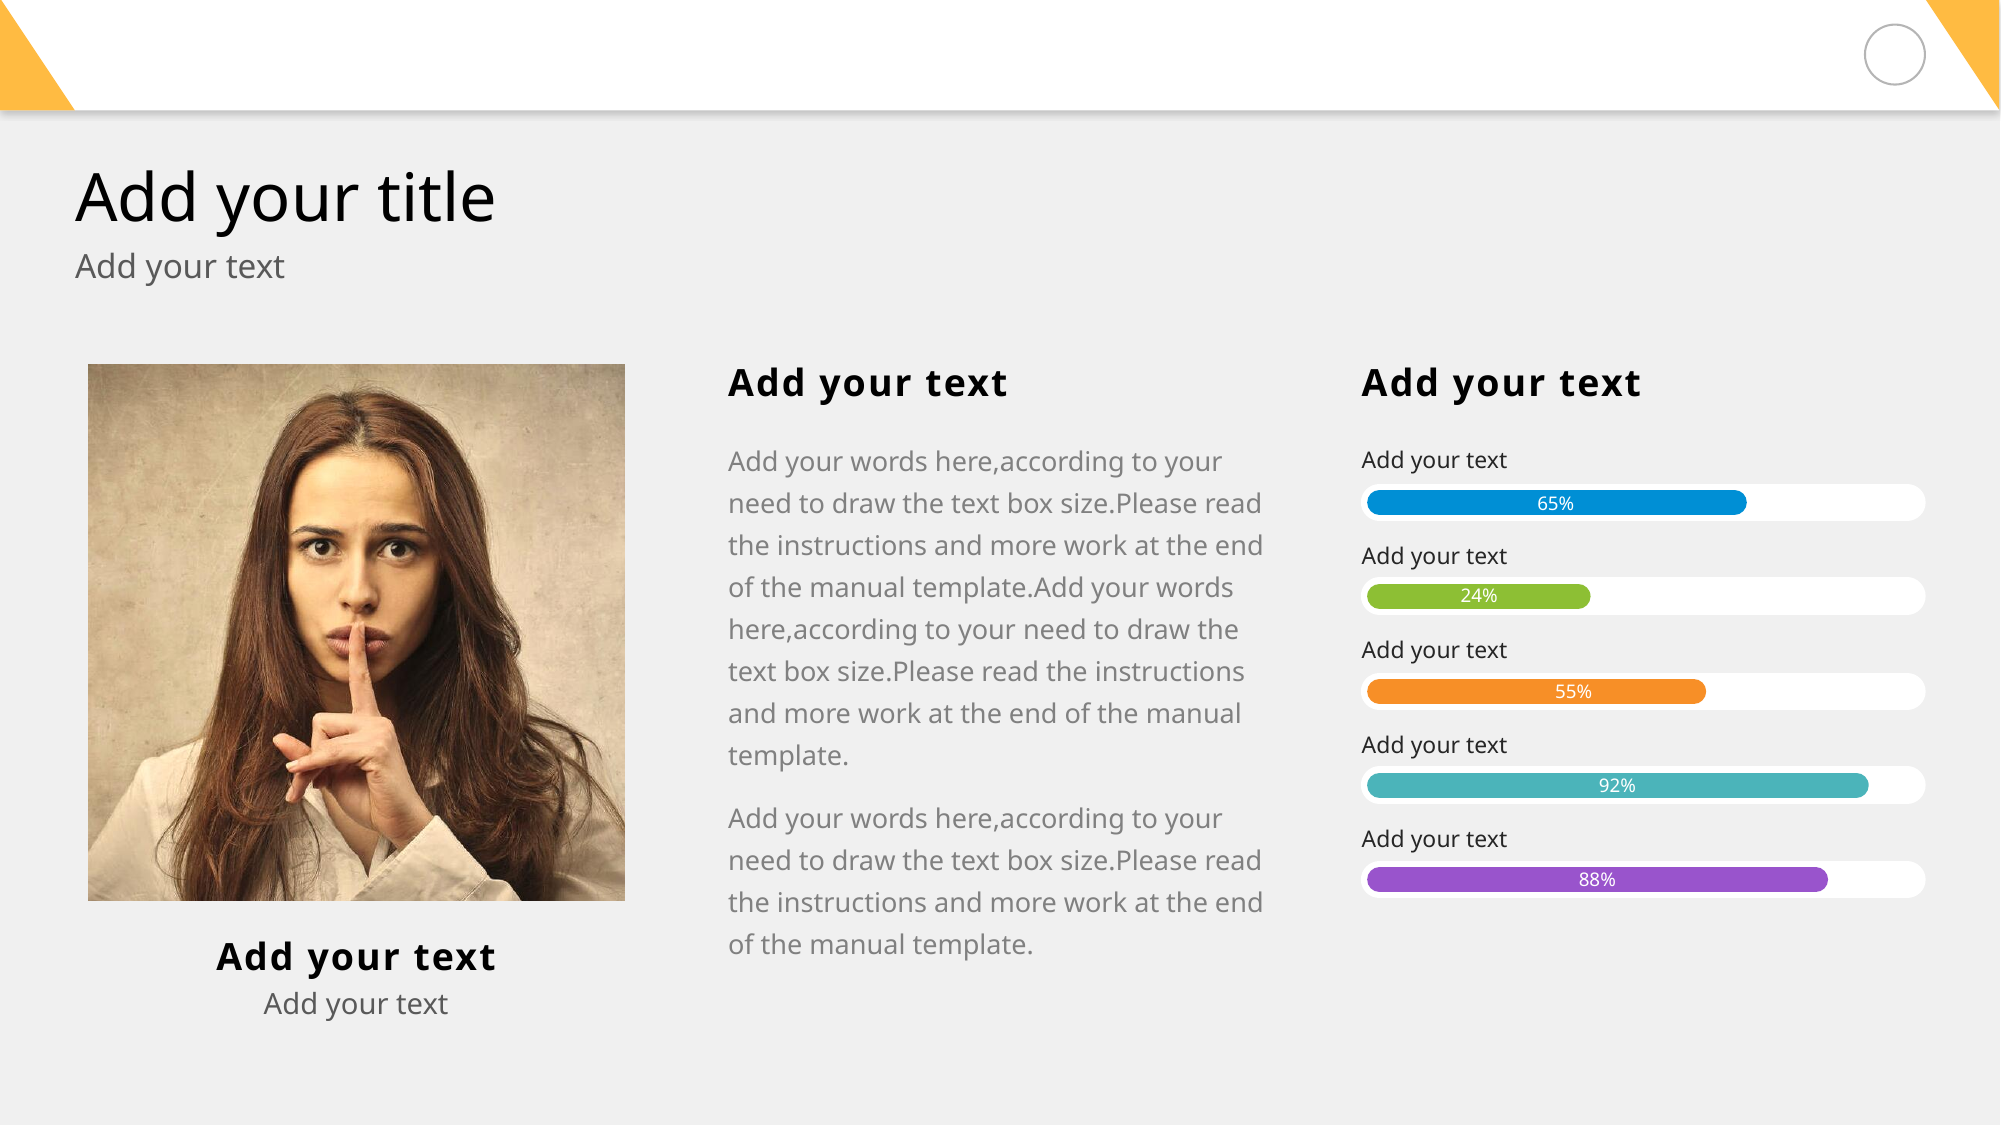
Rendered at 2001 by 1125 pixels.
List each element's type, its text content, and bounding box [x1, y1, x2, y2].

text_box 65% [1361, 491, 1750, 515]
text_box Add your text [1361, 824, 1925, 853]
list Add your words here,according to your need to draw the text box size.Please read the instructions and more work at the end of the manual template.Add your words here,according to your need to draw the text box size.Please read the instructions and more work at the end of the manual template. Add your words here,according to your need to draw the text box size.Please read the instructions and more work at the end of the manual template. [728, 434, 1291, 1083]
list Add your text [75, 938, 638, 979]
picture [88, 364, 625, 901]
text_box 88% [1361, 867, 1833, 891]
text_box Add your text [1361, 635, 1925, 663]
text_box Add your text [1361, 445, 1925, 474]
title Add your title [75, 163, 1925, 245]
list Add your text [75, 250, 1925, 291]
text_box 55% [1361, 679, 1786, 702]
list Add your text [1361, 364, 1925, 404]
list Add your text [75, 989, 638, 1034]
slide_number [1865, 23, 1925, 84]
text_box 92% [1361, 773, 1874, 796]
text_box Add your text [1361, 541, 1925, 569]
text_box Add your text [1361, 730, 1925, 758]
list Add your text [728, 364, 1254, 404]
text_box 24% [1361, 584, 1597, 607]
